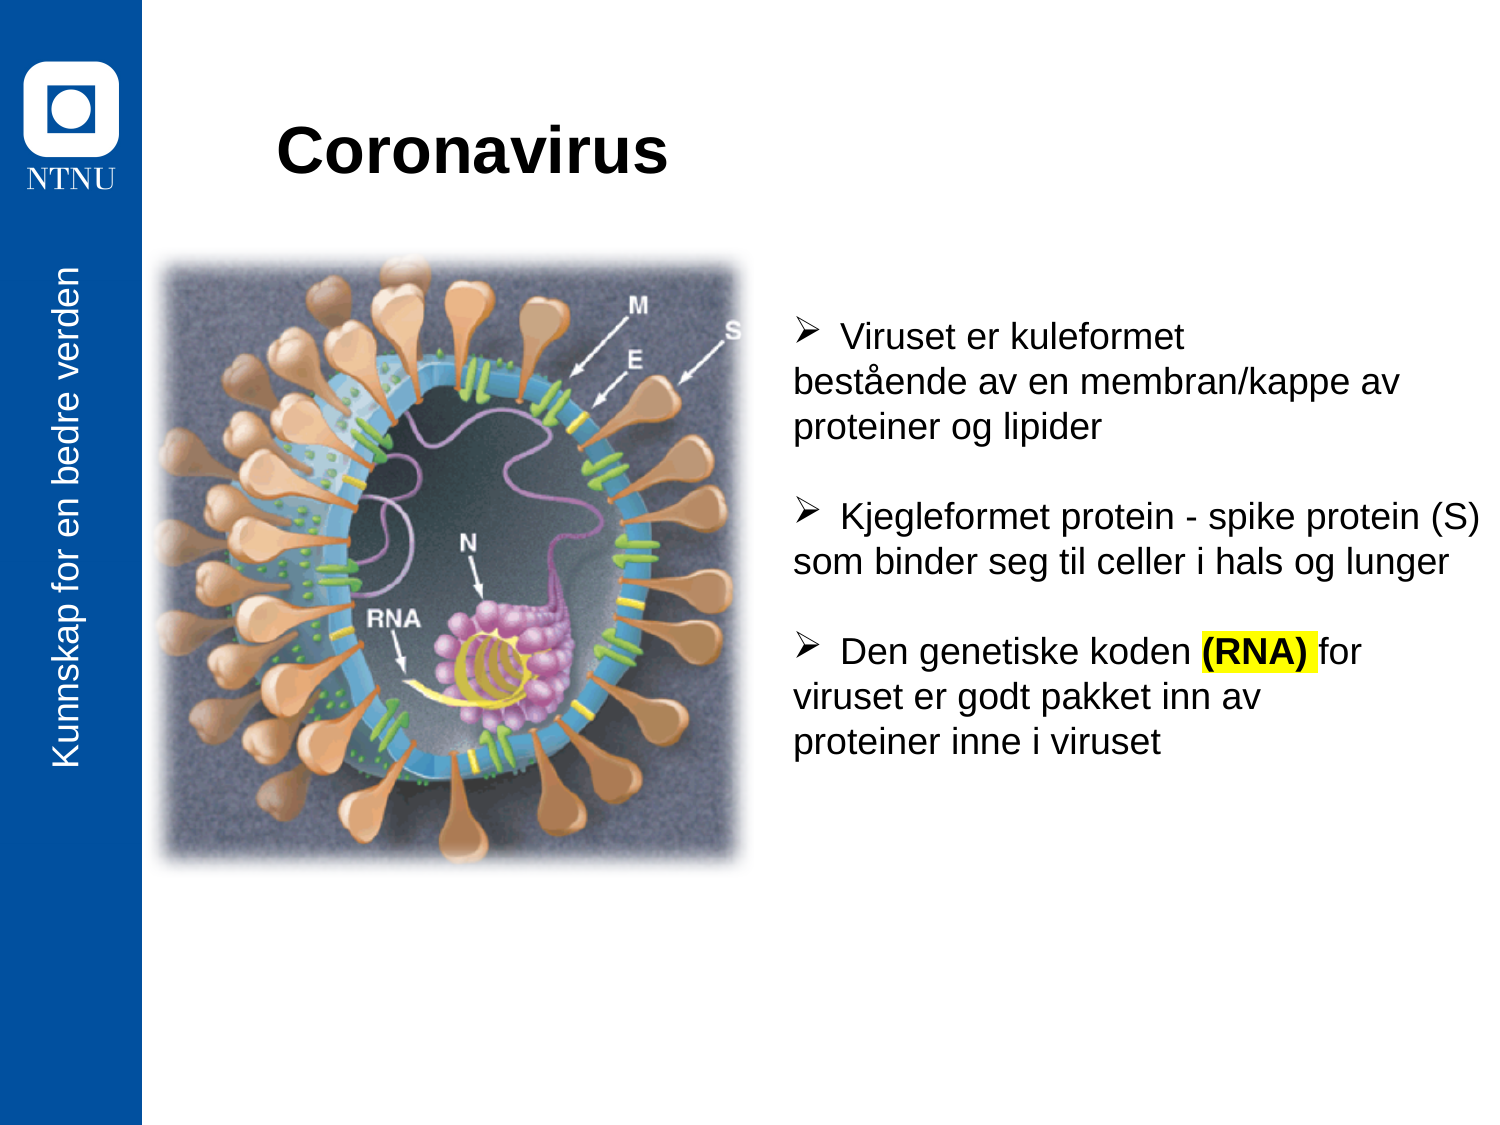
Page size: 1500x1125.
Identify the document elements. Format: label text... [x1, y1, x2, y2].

picture [0, 0, 142, 1125]
picture [144, 245, 755, 880]
text_box Viruset er kuleformet bestående av en membran/kappe av proteiner og lipider Kjegleformet protein - spike protein (S) som binder seg til celler i hals og lunger Den genetiske koden (RNA) for viruset er godt pakket inn av proteiner inne i viruset [778, 304, 1496, 815]
text_box Coronavirus [261, 99, 685, 195]
text_box Kunnskap for en bedre verden [33, 246, 94, 785]
